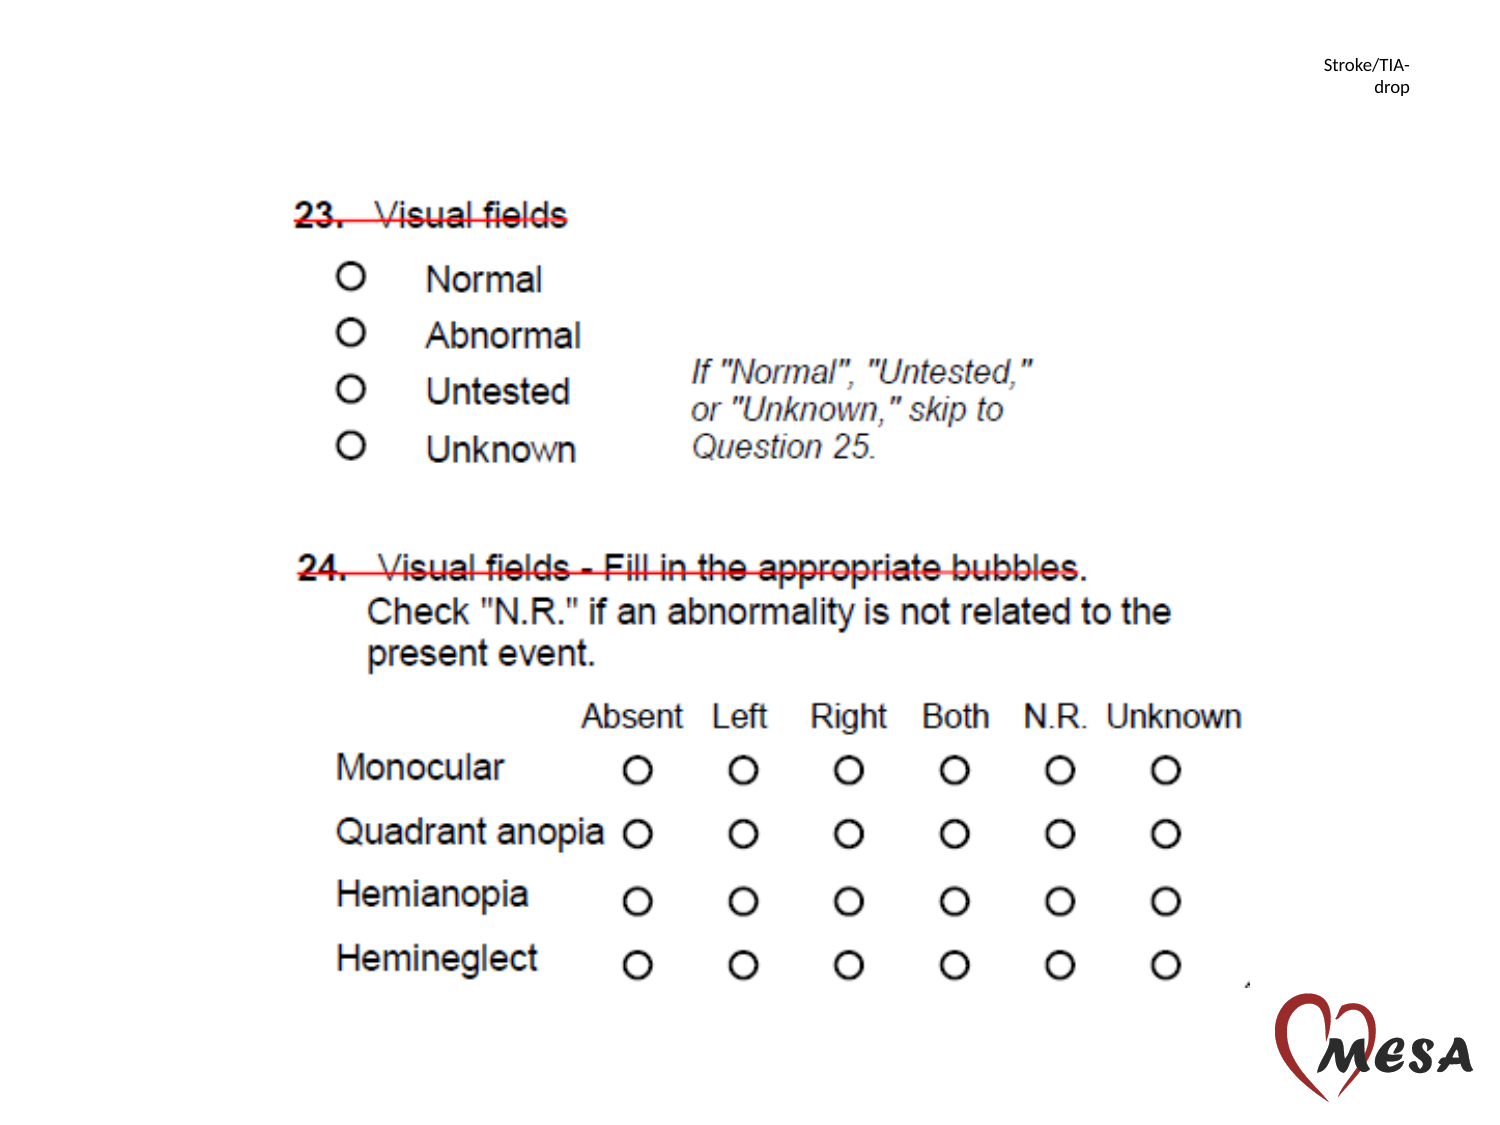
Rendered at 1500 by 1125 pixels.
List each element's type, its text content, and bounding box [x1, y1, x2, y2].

picture [1274, 992, 1474, 1102]
title Stroke/TIA- drop [1025, 45, 1425, 150]
picture [286, 187, 1251, 988]
